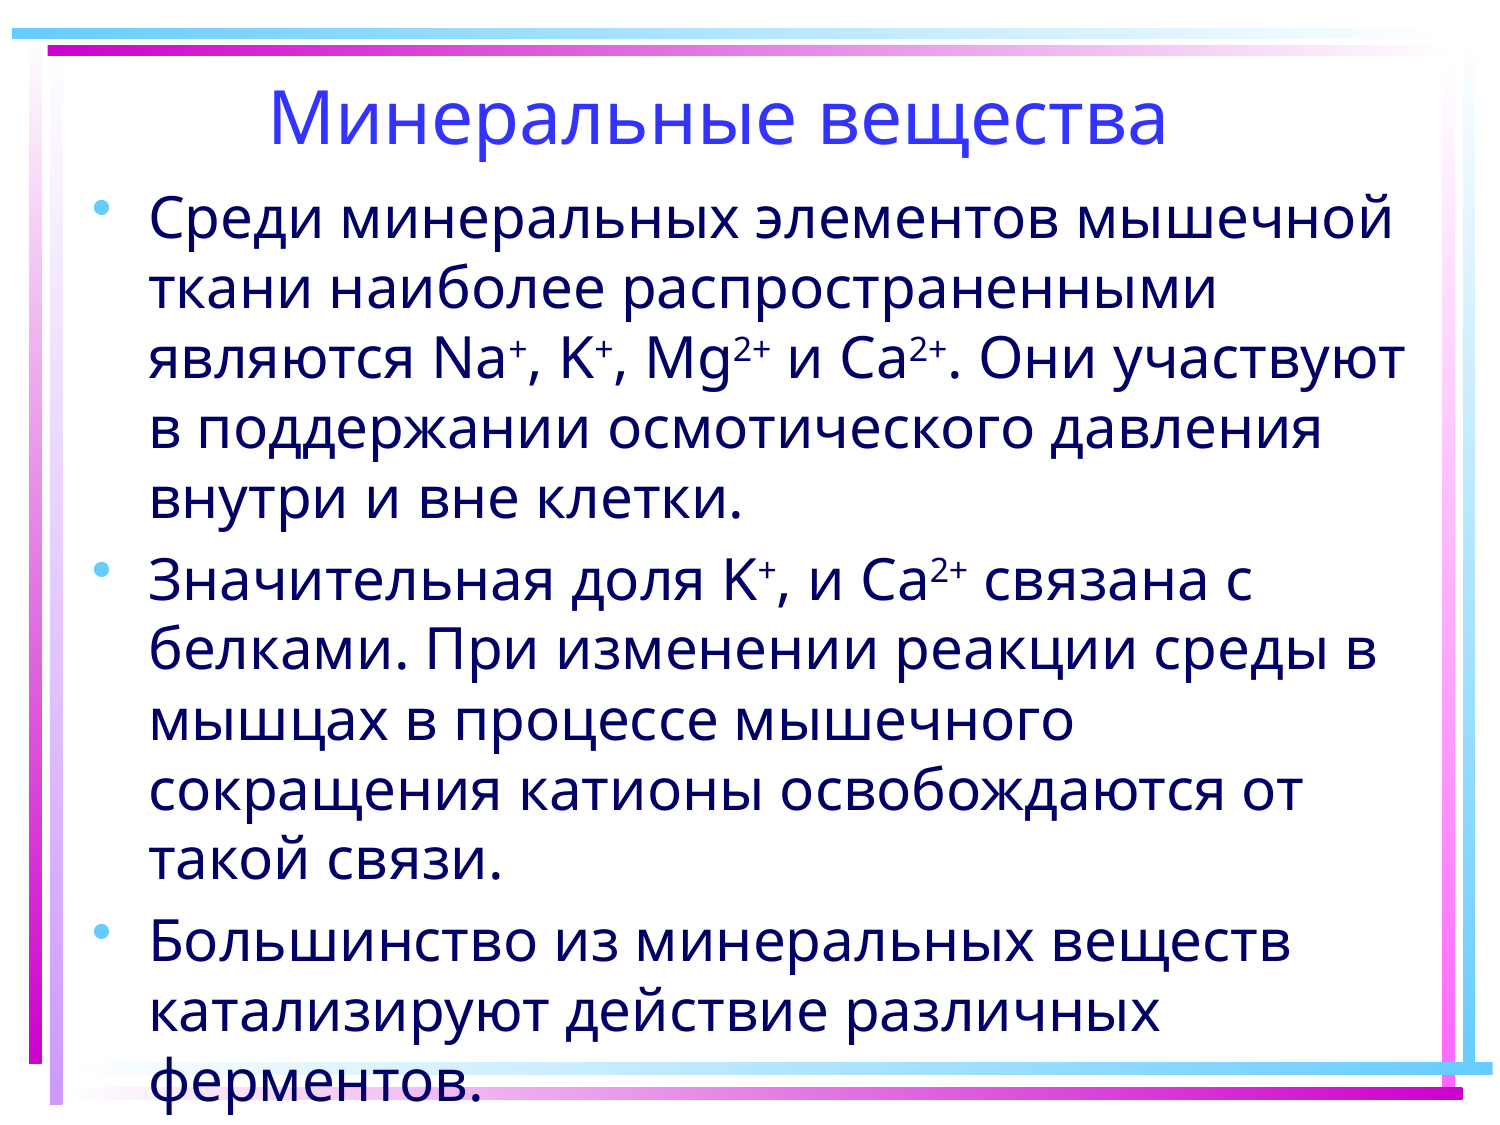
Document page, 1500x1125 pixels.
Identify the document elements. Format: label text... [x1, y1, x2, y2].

title Минеральные вещества [62, 62, 1375, 200]
list Среди минеральных элементов мышечной ткани наиболее распространенными являются Na+, K+, Mg2+ и Са2+. Они участвуют в поддержании осмотического давления внутри и вне клетки. Значительная доля K+, и Са2+ связана с белками. При изменении реакции среды в мышцах в процессе мышечного сокращения катионы освобождаются от такой связи. Большинство из минеральных веществ катализируют действие различных ферментов. [76, 172, 1424, 1047]
